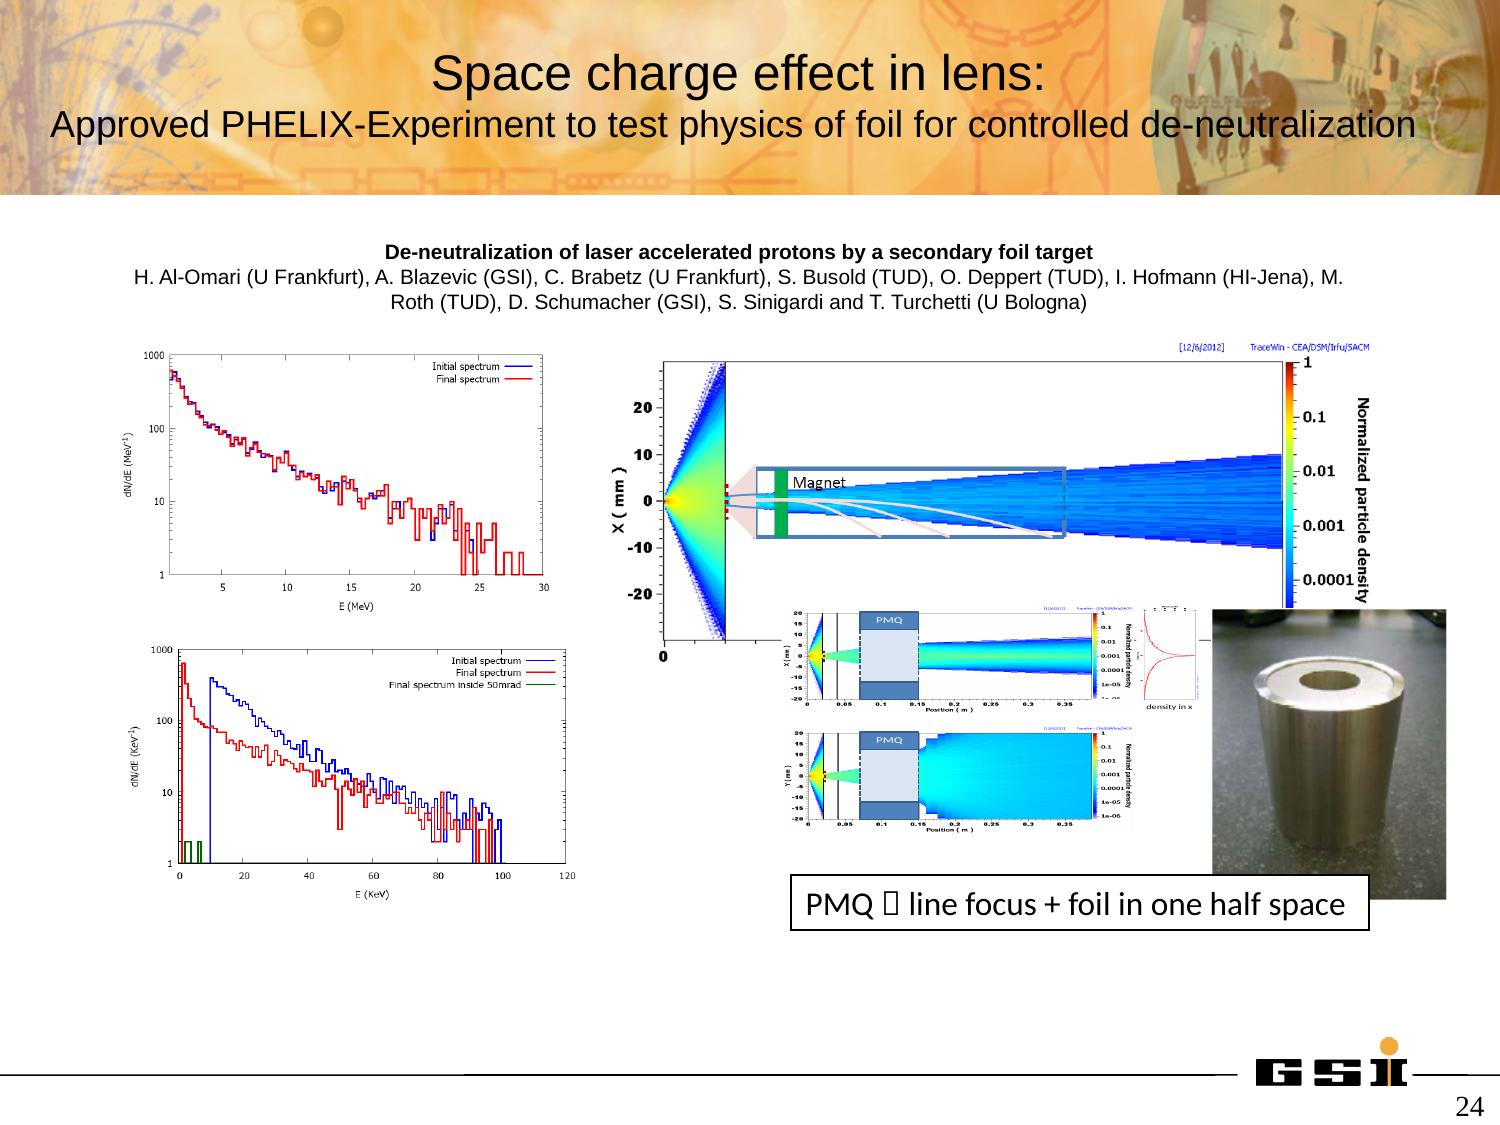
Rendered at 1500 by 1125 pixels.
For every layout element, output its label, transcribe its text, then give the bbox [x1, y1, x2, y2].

picture [605, 339, 1448, 904]
picture [0, 0, 1500, 195]
text_box De-neutralization of laser accelerated protons by a secondary foil target H. Al-Omari (U Frankfurt), A. Blazevic (GSI), C. Brabetz (U Frankfurt), S. Busold (TUD), O. Deppert (TUD), I. Hofmann (HI-Jena), M. Roth (TUD), D. Schumacher (GSI), S. Sinigardi and T. Turchetti (U Bologna) [103, 231, 1375, 321]
text_box PMQ  line focus + foil in one half space [790, 875, 1369, 930]
slide_number 24 [1348, 1079, 1500, 1125]
picture [118, 633, 588, 904]
picture [1256, 1037, 1407, 1086]
text_box Space charge effect in lens: Approved PHELIX-Experiment to test physics of foil for controlled de-neutralization [35, 32, 1443, 153]
picture [118, 339, 552, 614]
